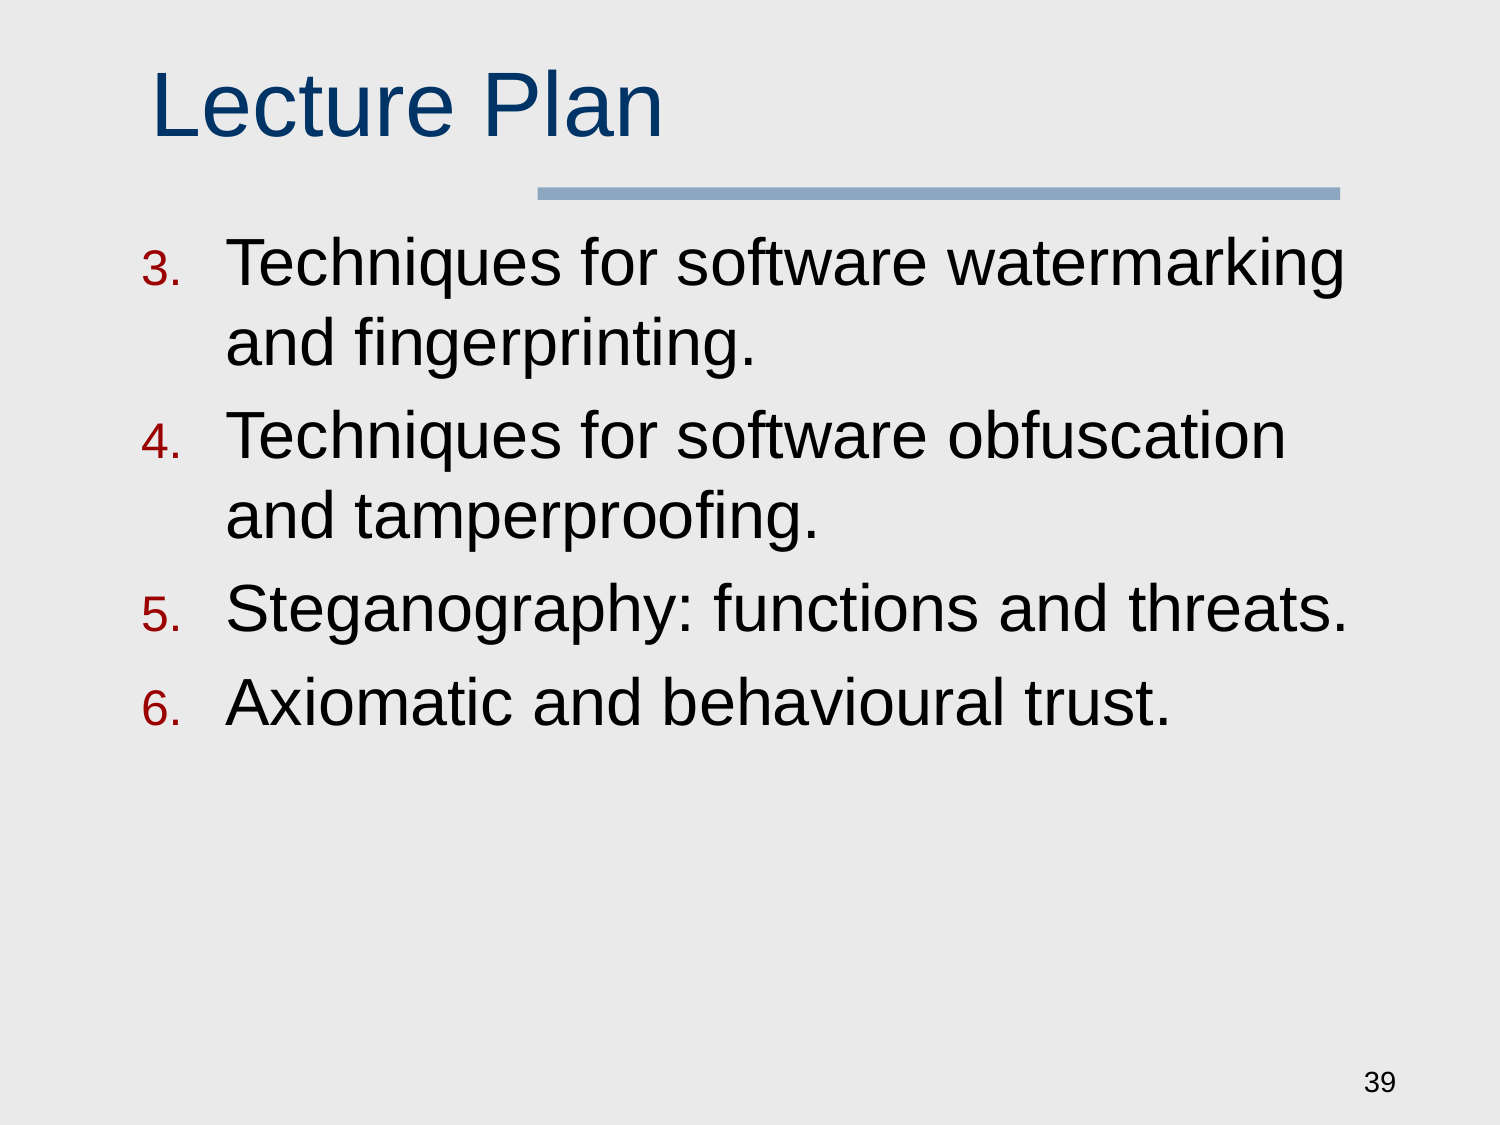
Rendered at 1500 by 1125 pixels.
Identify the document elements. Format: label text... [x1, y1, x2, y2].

title Lecture Plan [135, 37, 1418, 177]
slide_number 39 [1098, 1031, 1412, 1107]
list Techniques for software watermarking and fingerprinting. Techniques for software obfuscation and tamperproofing. Steganography: functions and threats. Axiomatic and behavioural trust. [125, 210, 1412, 985]
